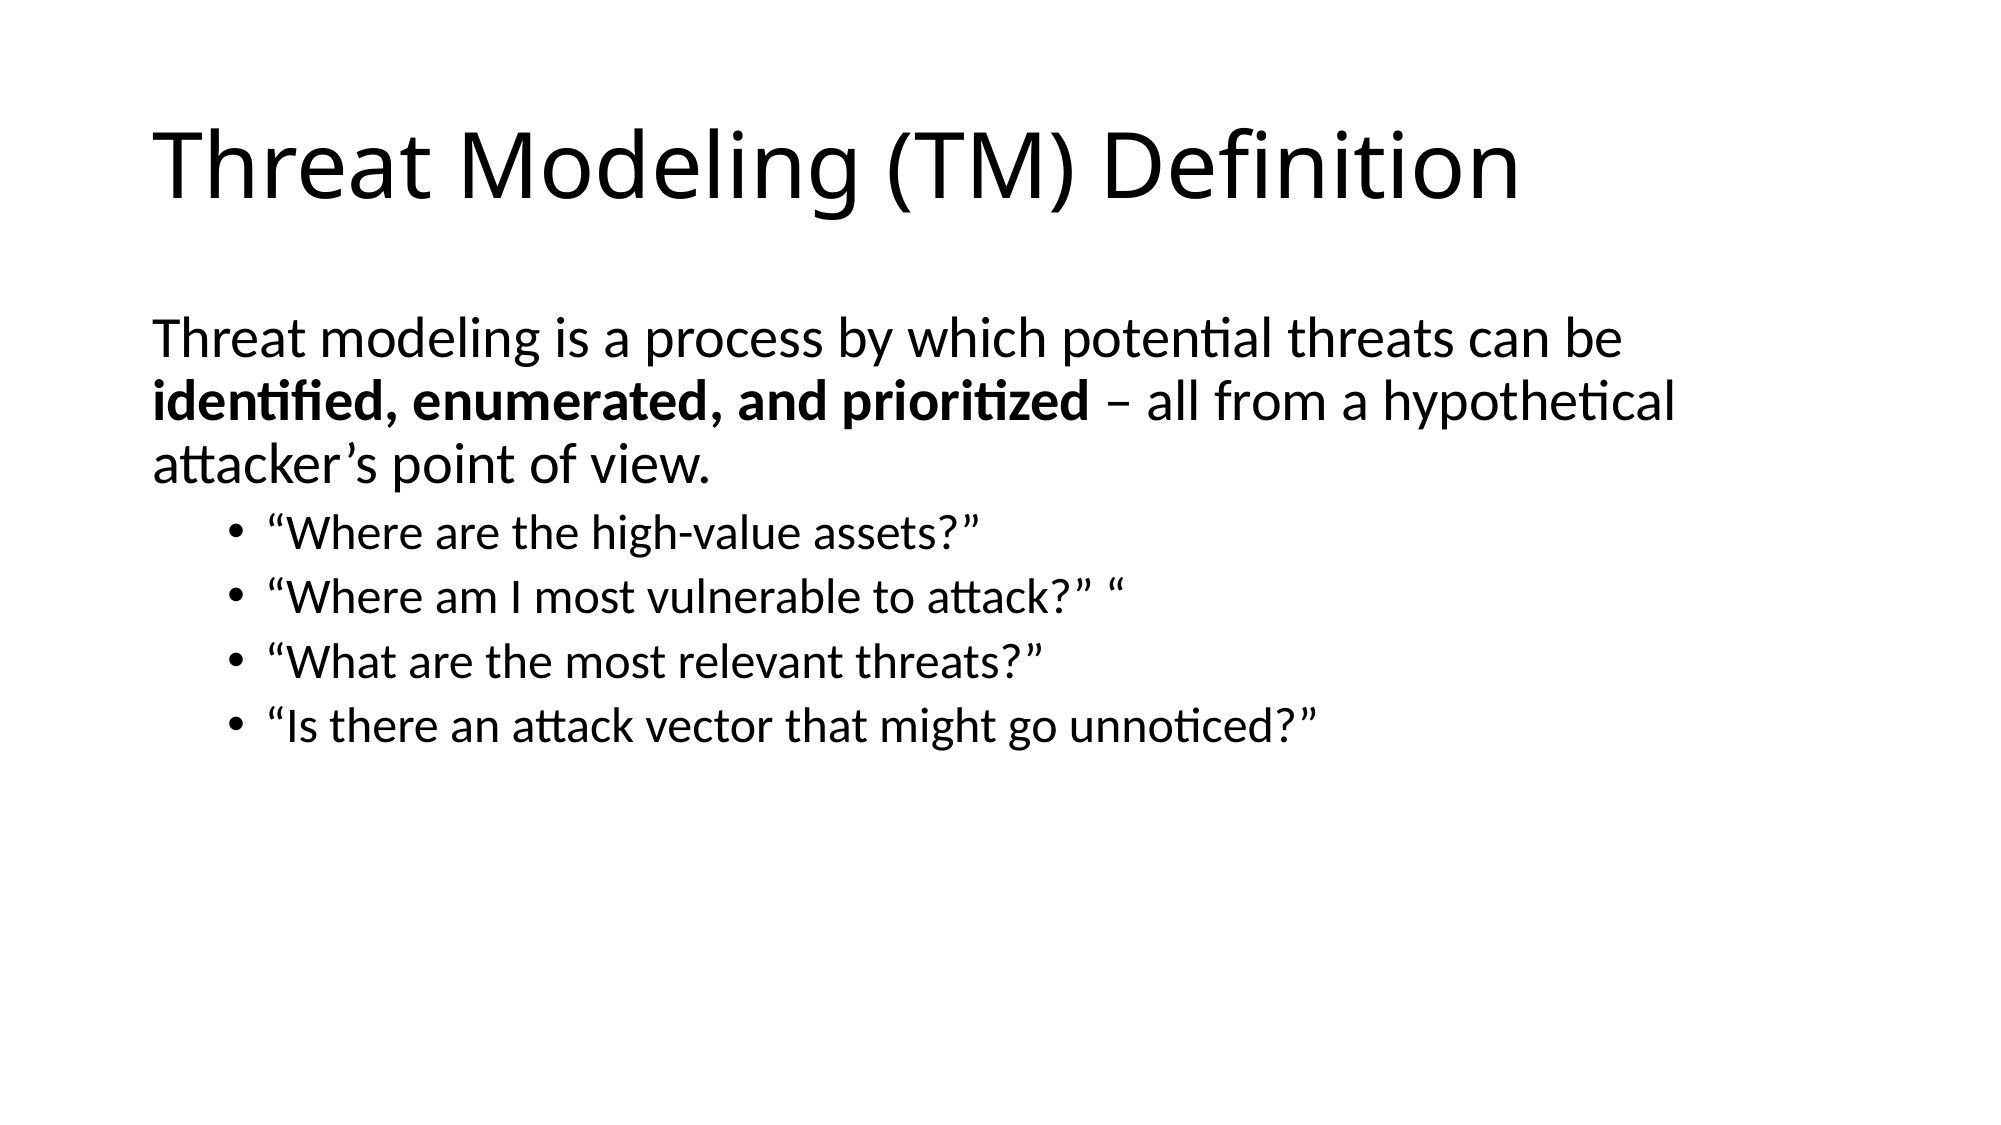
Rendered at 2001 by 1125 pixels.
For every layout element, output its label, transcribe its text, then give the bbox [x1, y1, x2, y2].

list Threat modeling is a process by which potential threats can be identified, enumerated, and prioritized – all from a hypothetical attacker’s point of view. “Where are the high-value assets?” “Where am I most vulnerable to attack?” “ “What are the most relevant threats?” “Is there an attack vector that might go unnoticed?” [137, 299, 1863, 1014]
title Threat Modeling (TM) Definition [137, 59, 1863, 278]
